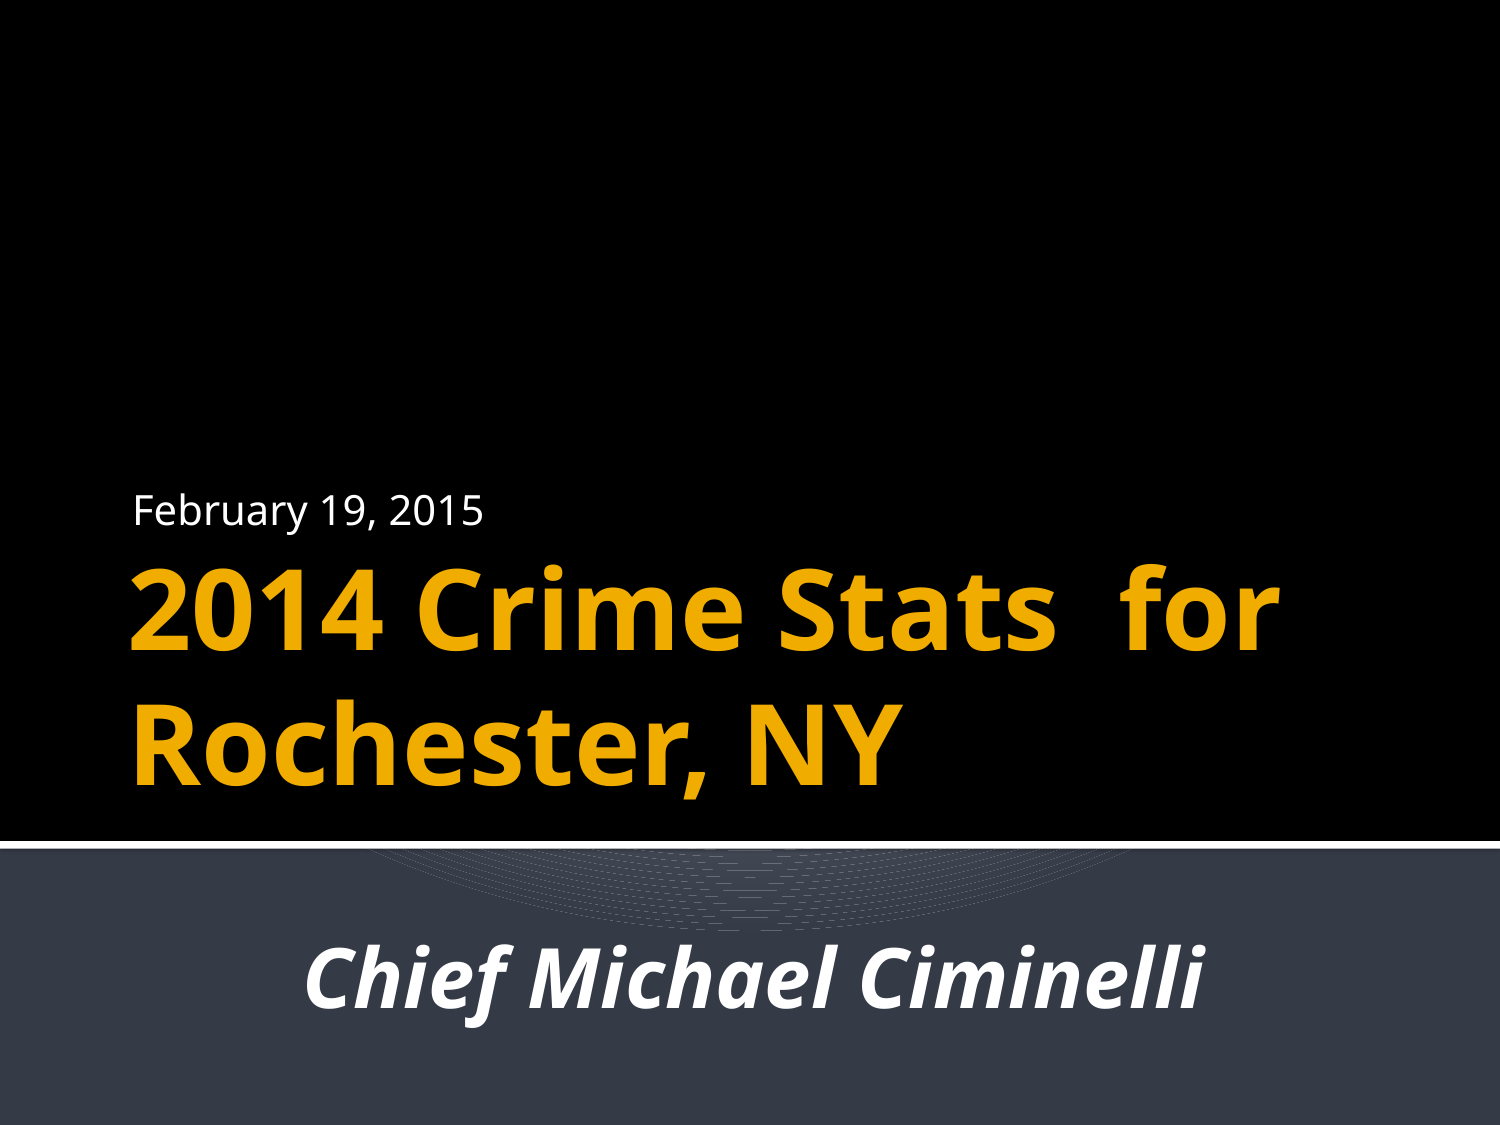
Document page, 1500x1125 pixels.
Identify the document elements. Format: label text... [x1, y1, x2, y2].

title 2014 Crime Stats for Rochester, NY [112, 537, 1500, 812]
subtitle February 19, 2015 [112, 287, 1500, 534]
text_box Chief Michael Ciminelli [0, 924, 1500, 1050]
